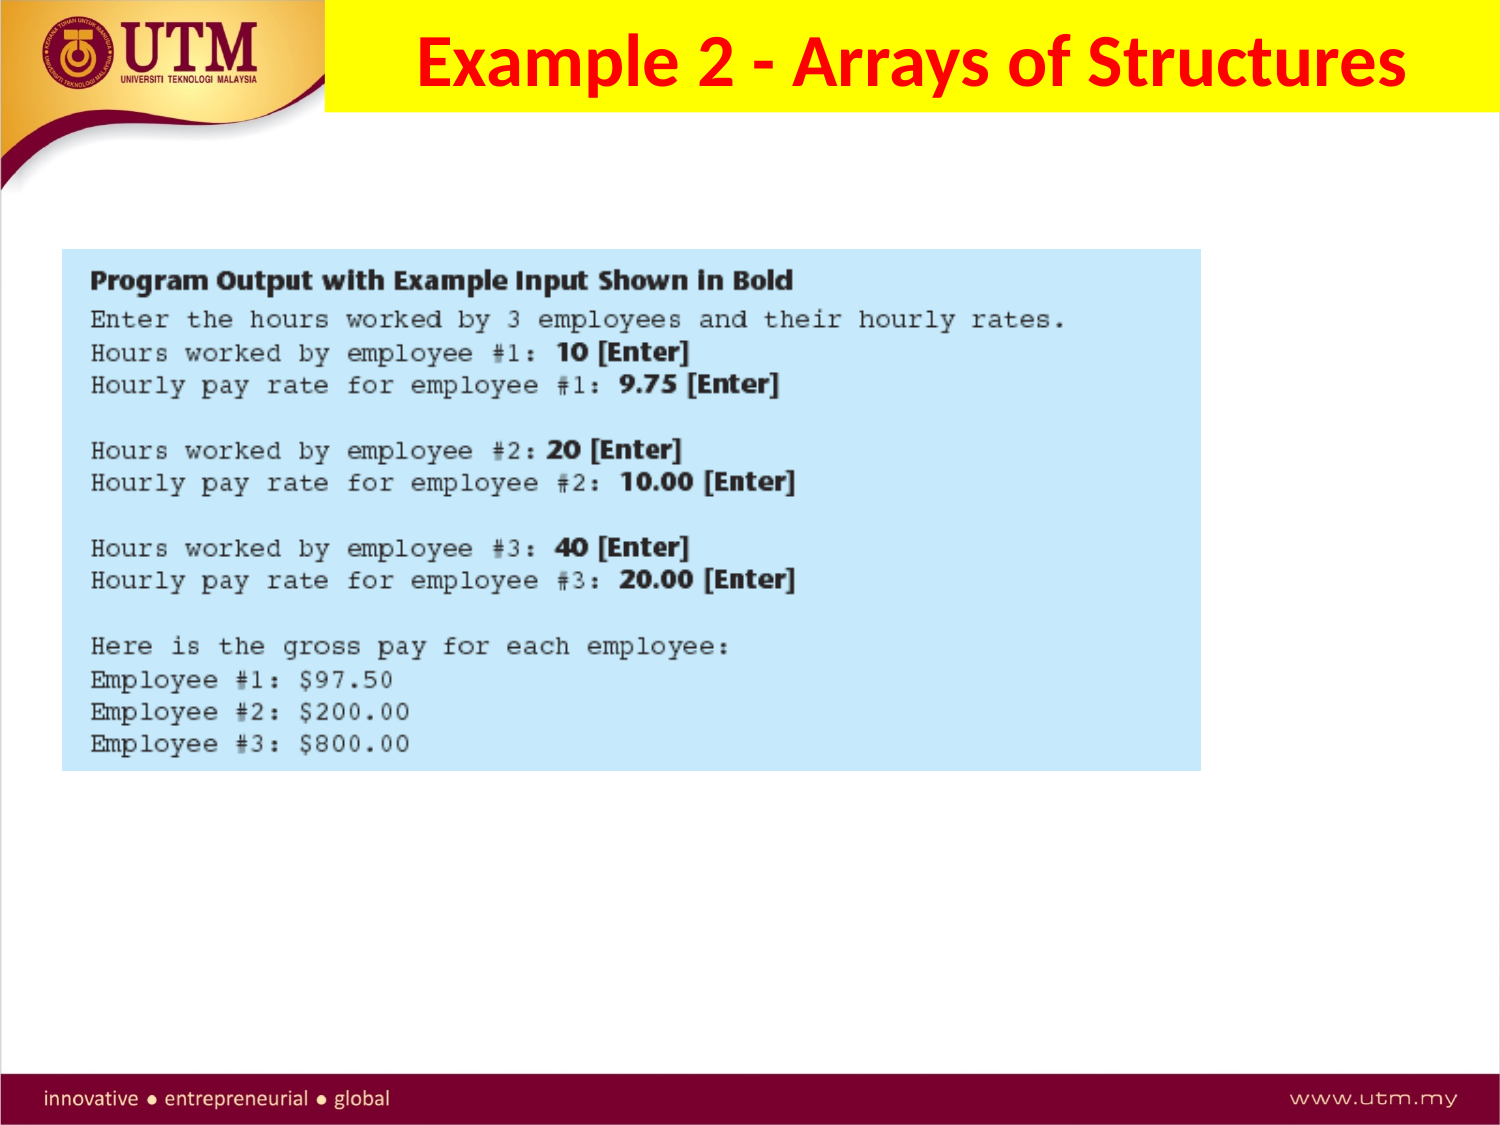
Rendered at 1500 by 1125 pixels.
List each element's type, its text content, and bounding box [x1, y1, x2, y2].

picture [0, 0, 1500, 1125]
title Example 2 - Arrays of Structures [324, 0, 1500, 113]
